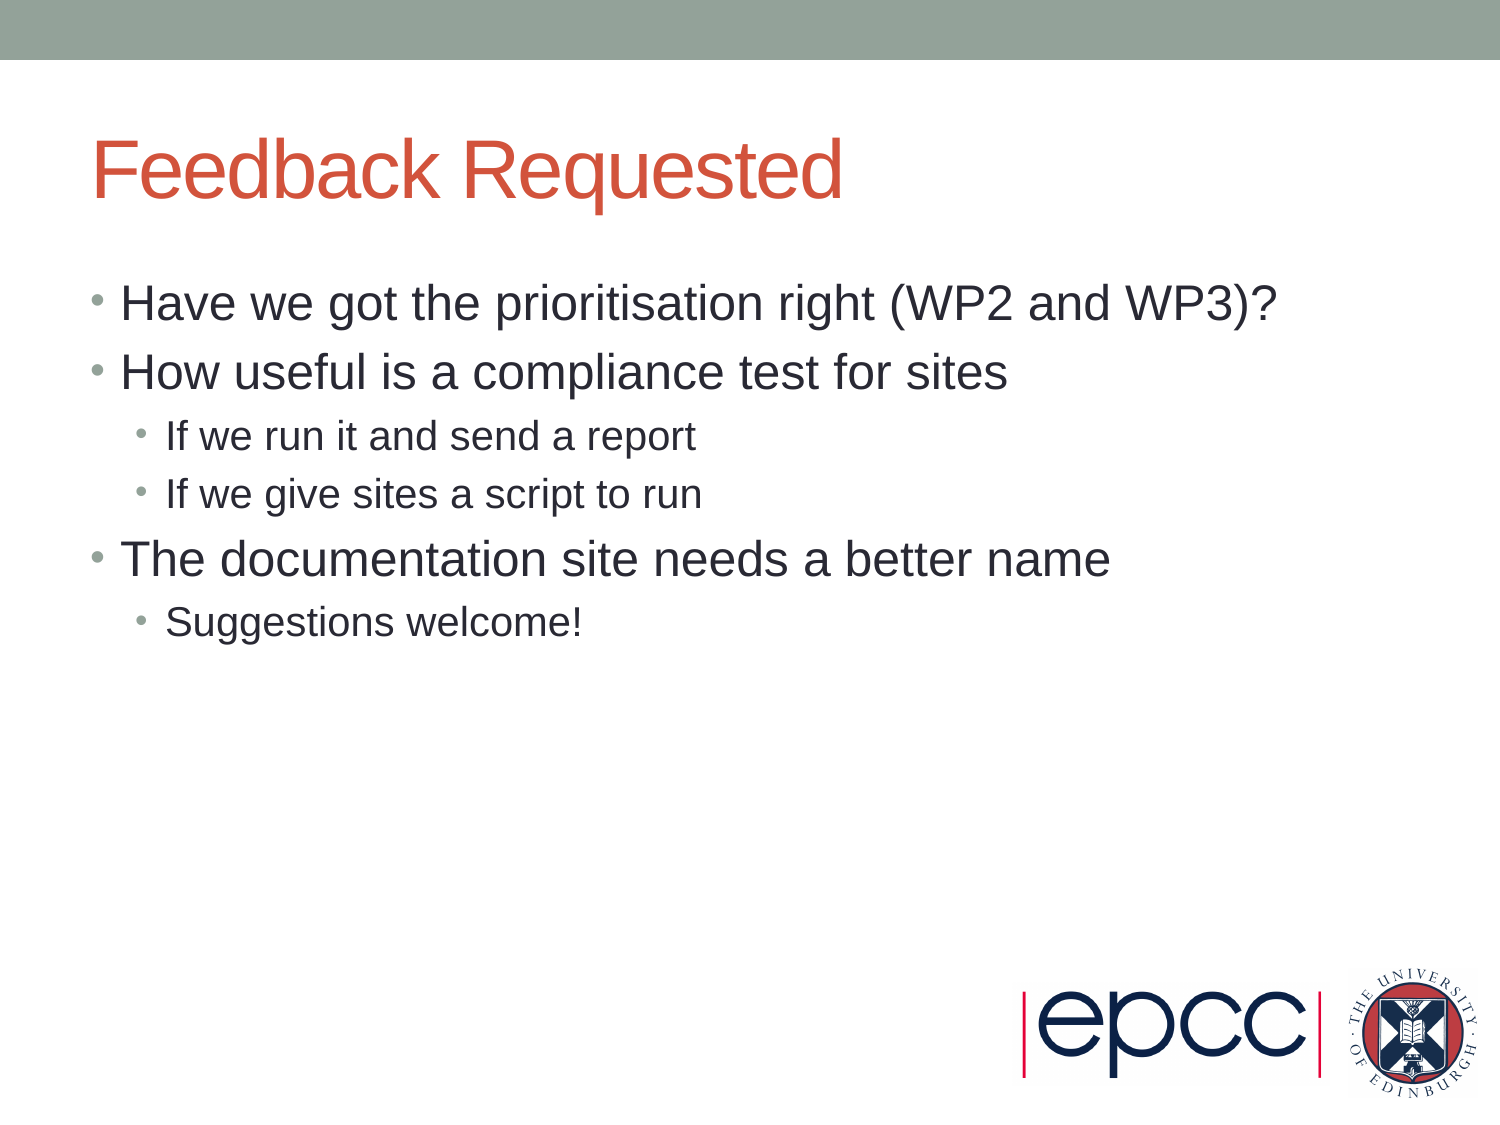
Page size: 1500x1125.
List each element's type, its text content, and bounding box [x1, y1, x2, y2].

list Have we got the prioritisation right (WP2 and WP3)? How useful is a compliance test for sites If we run it and send a report If we give sites a script to run The documentation site needs a better name Suggestions welcome! [75, 262, 1425, 1063]
picture [1012, 1063, 1330, 1086]
picture [1348, 968, 1478, 1098]
title Feedback Requested [75, 87, 1425, 244]
